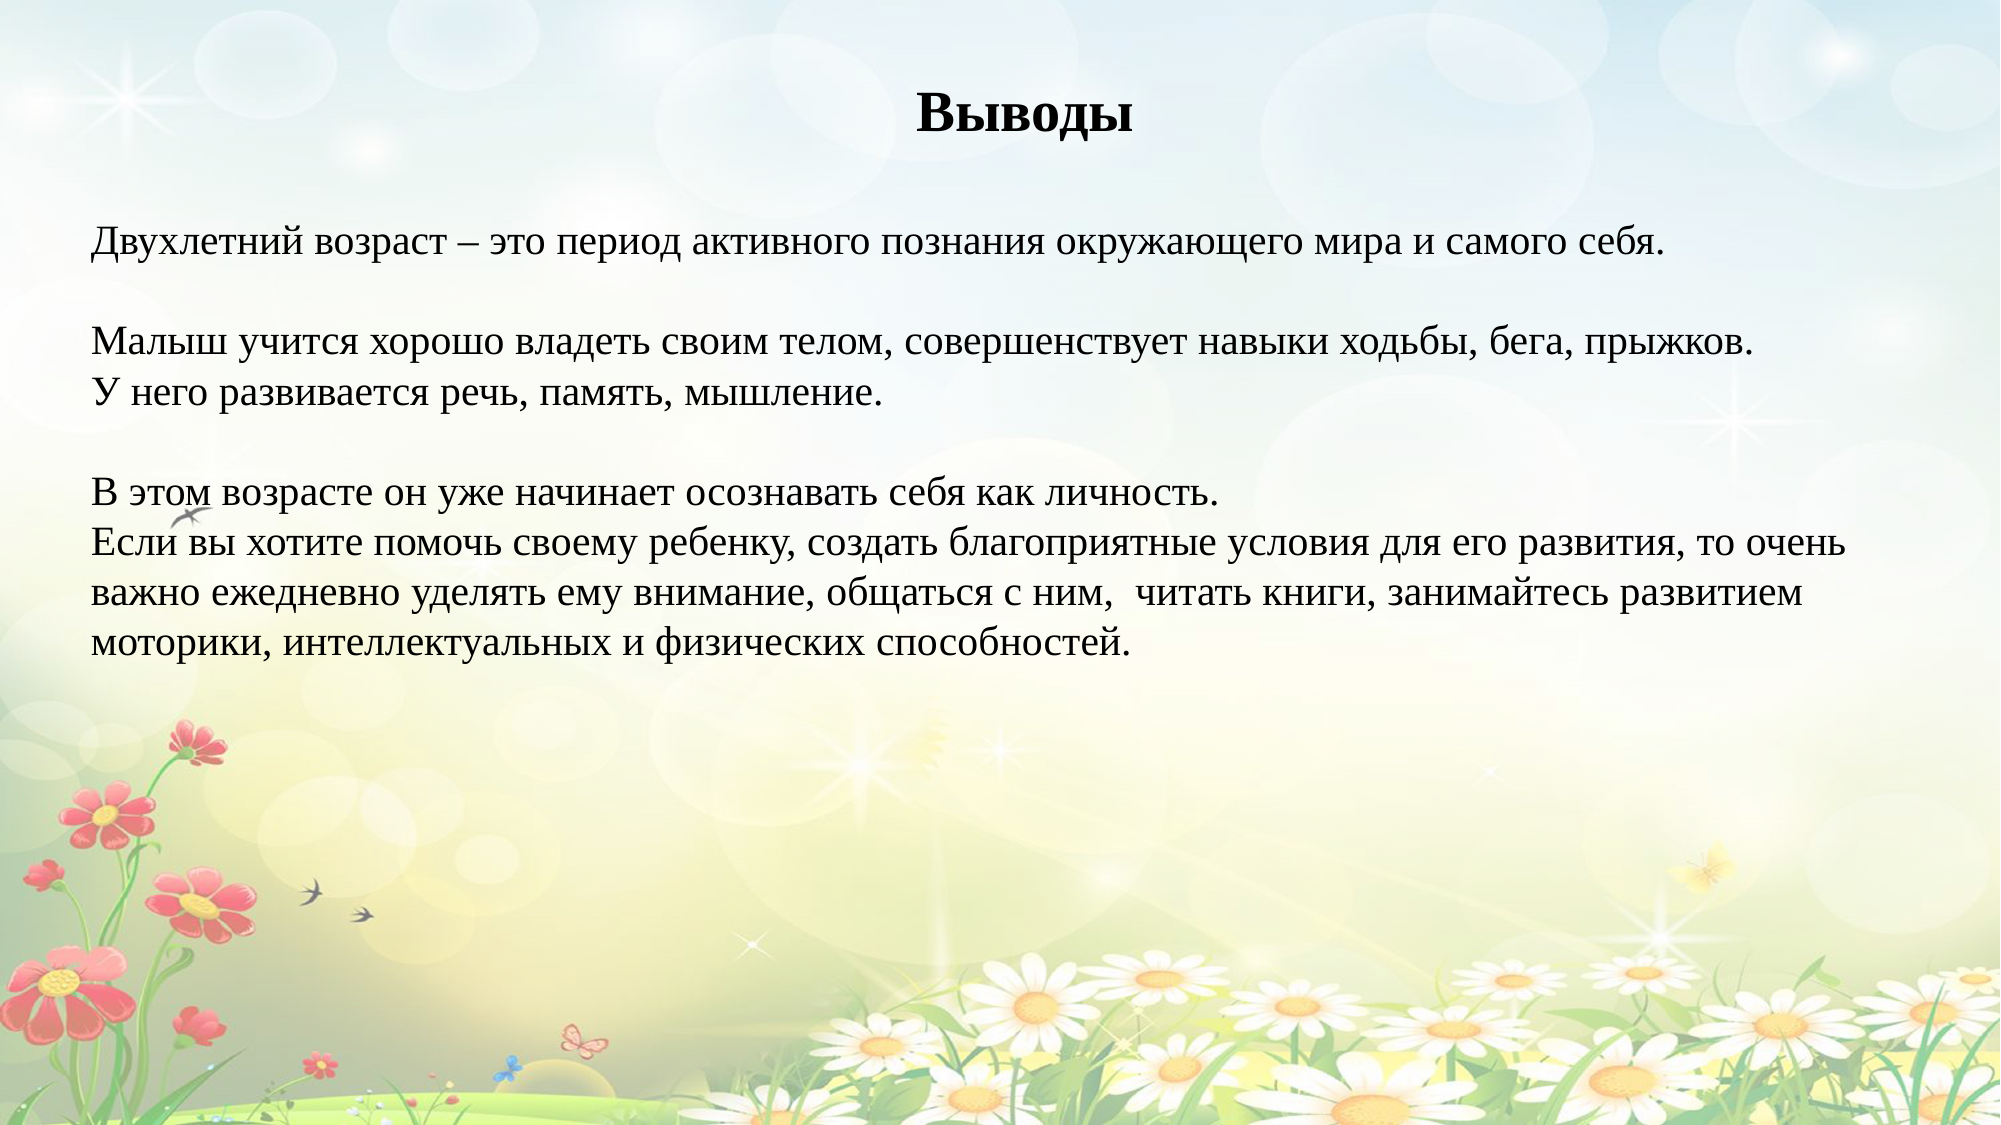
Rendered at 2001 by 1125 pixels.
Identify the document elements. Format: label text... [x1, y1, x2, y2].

text_box Выводы Двухлетний возраст – это период активного познания окружающего мира и самого себя. Малыш учится хорошо владеть своим телом, совершенствует навыки ходьбы, бега, прыжков. У него развивается речь, память, мышление. В этом возрасте он уже начинает осознавать себя как личность. Если вы хотите помочь своему ребенку, создать благоприятные условия для его развития, то очень важно ежедневно уделять ему внимание, общаться с ним, читать книги, занимайтесь развитием моторики, интеллектуальных и физических способностей. [76, 66, 1975, 721]
